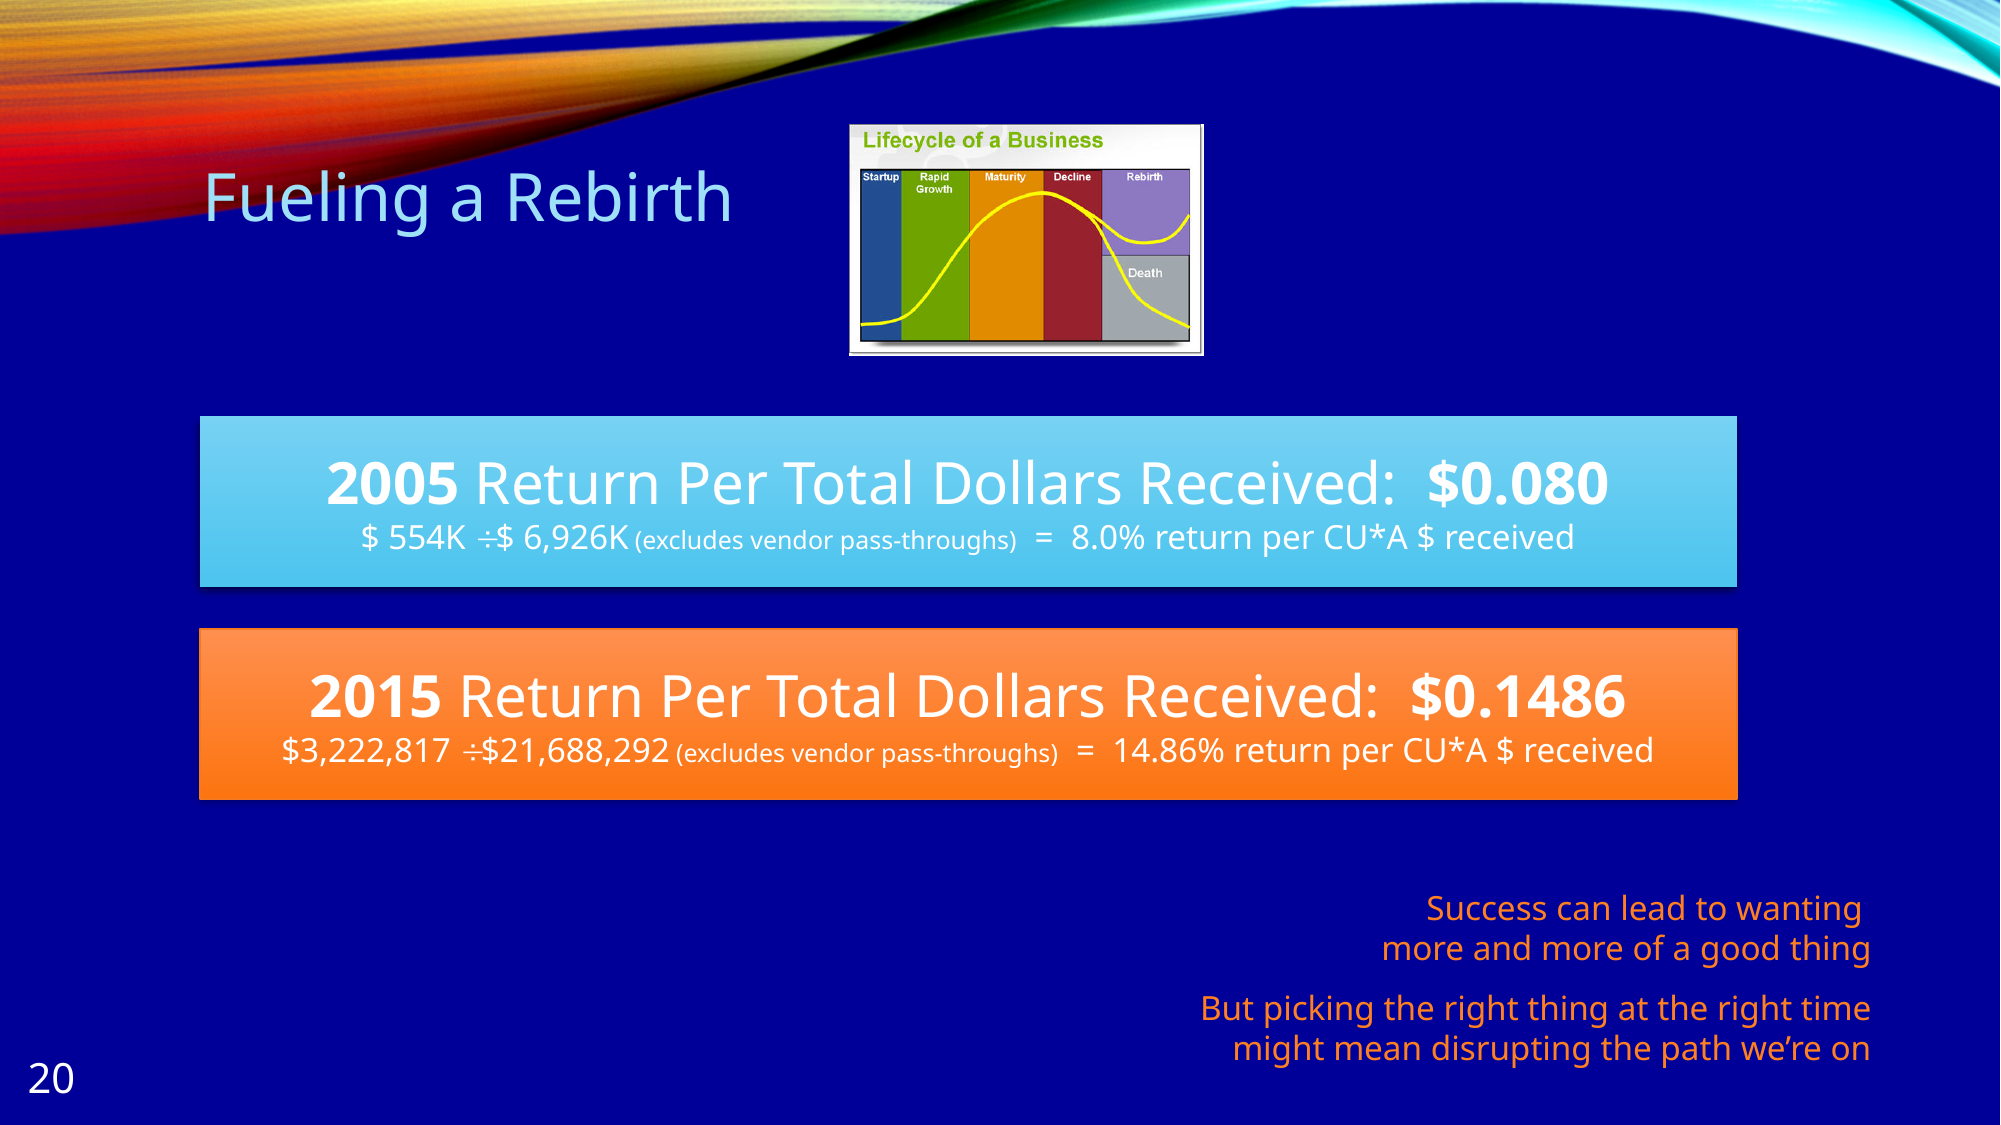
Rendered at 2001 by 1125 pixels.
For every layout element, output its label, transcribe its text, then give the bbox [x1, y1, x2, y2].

slide_number 20 [12, 1050, 141, 1110]
list Success can lead to wanting more and more of a good thing But picking the right thing at the right time might mean disrupting the path we’re on [1175, 937, 1888, 1075]
text_box 2015 Return Per Total Dollars Received: $0.1486 $3,222,817  $21,688,292 (excludes vendor pass-throughs) = 14.86% return per CU*A $ received [199, 628, 1738, 800]
title Fueling a Rebirth [187, 102, 1888, 288]
picture [0, 0, 2000, 237]
text_box 2005 Return Per Total Dollars Received: $0.080 $ 554K  $ 6,926K (excludes vendor pass-throughs) = 8.0% return per CU*A $ received [200, 416, 1737, 587]
picture [849, 124, 1204, 357]
